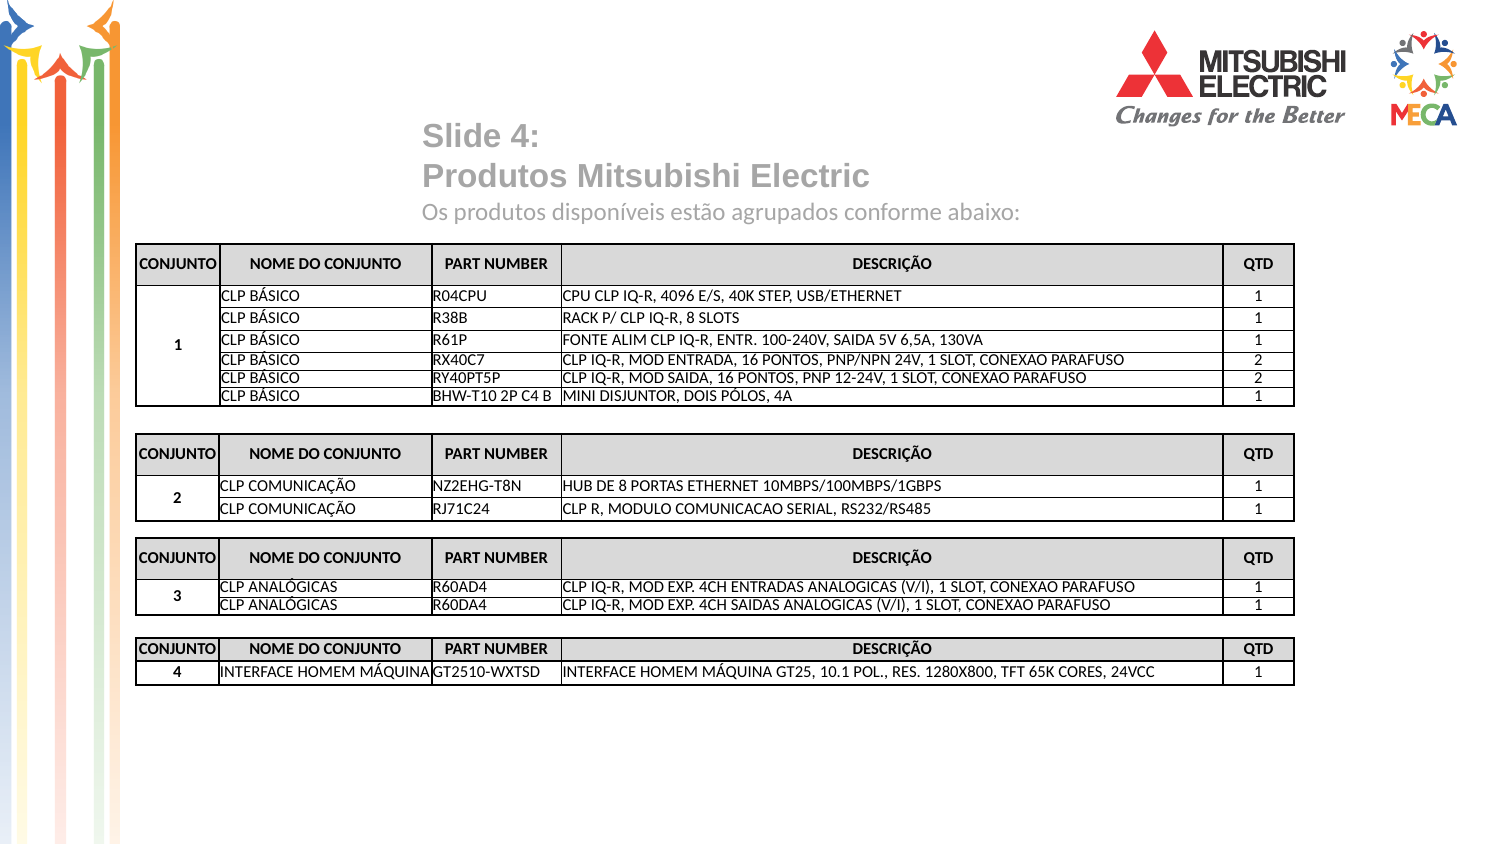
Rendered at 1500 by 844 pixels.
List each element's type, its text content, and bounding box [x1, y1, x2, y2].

table_cell 1 [1224, 331, 1293, 352]
table_cell HUB DE 8 PORTAS ETHERNET 10MBPS/100MBPS/1GBPS [562, 476, 1222, 497]
picture [0, 0, 120, 844]
table_cell FONTE ALIM CLP IQ-R, ENTR. 100-240V, SAIDA 5V 6,5A, 130VA [562, 331, 1222, 352]
table_cell CLP BÁSICO [221, 353, 431, 370]
table_cell 1 [1224, 598, 1293, 614]
table_cell R60DA4 [433, 598, 561, 614]
table_cell CPU CLP IQ-R, 4096 E/S, 40K STEP, USB/ETHERNET [562, 286, 1222, 307]
table_cell 2 [1224, 371, 1293, 387]
table_cell 1 [1224, 286, 1293, 307]
table_header PART NUMBER [433, 539, 561, 579]
table_cell MINI DISJUNTOR, DOIS PÓLOS, 4A [562, 388, 1222, 405]
table_cell CLP BÁSICO [221, 371, 431, 387]
table_header QTD [1224, 245, 1293, 285]
table_cell RJ71C24 [433, 498, 561, 520]
table_cell 2 [1224, 353, 1293, 370]
table_cell INTERFACE HOMEM MÁQUINA [220, 662, 431, 684]
table_cell CLP IQ-R, MOD ENTRADA, 16 PONTOS, PNP/NPN 24V, 1 SLOT, CONEXAO PARAFUSO [562, 353, 1222, 370]
table_cell 1 [137, 286, 219, 405]
table_cell RACK P/ CLP IQ-R, 8 SLOTS [562, 308, 1222, 330]
table_cell RX40C7 [433, 353, 561, 370]
table_cell CLP COMUNICAÇÃO [220, 498, 431, 520]
table_cell CLP BÁSICO [221, 331, 431, 352]
table_cell R61P [433, 331, 561, 352]
table_cell 1 [1224, 308, 1293, 330]
table_cell 3 [137, 580, 218, 614]
table_cell CLP IQ-R, MOD EXP. 4CH SAIDAS ANALOGICAS (V/I), 1 SLOT, CONEXAO PARAFUSO [562, 598, 1222, 614]
table_cell 4 [137, 662, 218, 684]
table_cell R04CPU [433, 286, 561, 307]
table_cell 1 [1224, 388, 1293, 405]
table_cell BHW-T10 2P C4 B [433, 388, 561, 405]
table_cell RY40PT5P [433, 371, 561, 387]
table_cell CLP ANALÓGICAS [220, 598, 431, 614]
table_header PART NUMBER [433, 245, 561, 285]
table_header CONJUNTO [137, 435, 218, 475]
table_header DESCRIÇÃO [562, 639, 1222, 660]
table_header NOME DO CONJUNTO [221, 245, 431, 285]
table_cell GT2510-WXTSD [433, 662, 561, 684]
table_header CONJUNTO [137, 639, 218, 660]
table_header CONJUNTO [137, 539, 218, 579]
table_header CONJUNTO [137, 245, 219, 285]
table_cell CLP BÁSICO [221, 286, 431, 307]
table_header QTD [1224, 435, 1293, 475]
table_cell CLP IQ-R, MOD EXP. 4CH ENTRADAS ANALOGICAS (V/I), 1 SLOT, CONEXAO PARAFUSO [562, 580, 1222, 597]
table_cell CLP BÁSICO [221, 308, 431, 330]
table_header NOME DO CONJUNTO [220, 539, 431, 579]
table_header DESCRIÇÃO [562, 245, 1222, 285]
table_cell R60AD4 [433, 580, 561, 597]
table_header PART NUMBER [433, 435, 561, 475]
table_header DESCRIÇÃO [562, 539, 1222, 579]
table_cell CLP ANALÓGICAS [220, 580, 431, 597]
table_cell INTERFACE HOMEM MÁQUINA GT25, 10.1 POL., RES. 1280X800, TFT 65K CORES, 24VCC [562, 662, 1222, 684]
table_cell 1 [1224, 662, 1293, 684]
table_header QTD [1224, 539, 1293, 579]
table_cell NZ2EHG-T8N [433, 476, 561, 497]
table_cell CLP R, MODULO COMUNICACAO SERIAL, RS232/RS485 [562, 498, 1222, 520]
table_header NOME DO CONJUNTO [220, 435, 431, 475]
subtitle Os produtos disponíveis estão agrupados conforme abaixo: [407, 187, 1458, 235]
table_header PART NUMBER [433, 639, 561, 660]
table_cell 2 [137, 476, 218, 520]
table_cell R38B [433, 308, 561, 330]
table_cell CLP IQ-R, MOD SAIDA, 16 PONTOS, PNP 12-24V, 1 SLOT, CONEXAO PARAFUSO [562, 371, 1222, 387]
table_header DESCRIÇÃO [562, 435, 1222, 475]
table_header QTD [1224, 639, 1293, 660]
text_box Slide 4: Produtos Mitsubishi Electric [407, 106, 1458, 179]
table_cell 1 [1224, 476, 1293, 497]
table_cell CLP COMUNICAÇÃO [220, 476, 431, 497]
table_cell 1 [1224, 580, 1293, 597]
table_cell 1 [1224, 498, 1293, 520]
table_cell CLP BÁSICO [221, 388, 431, 405]
table_header NOME DO CONJUNTO [220, 639, 431, 660]
